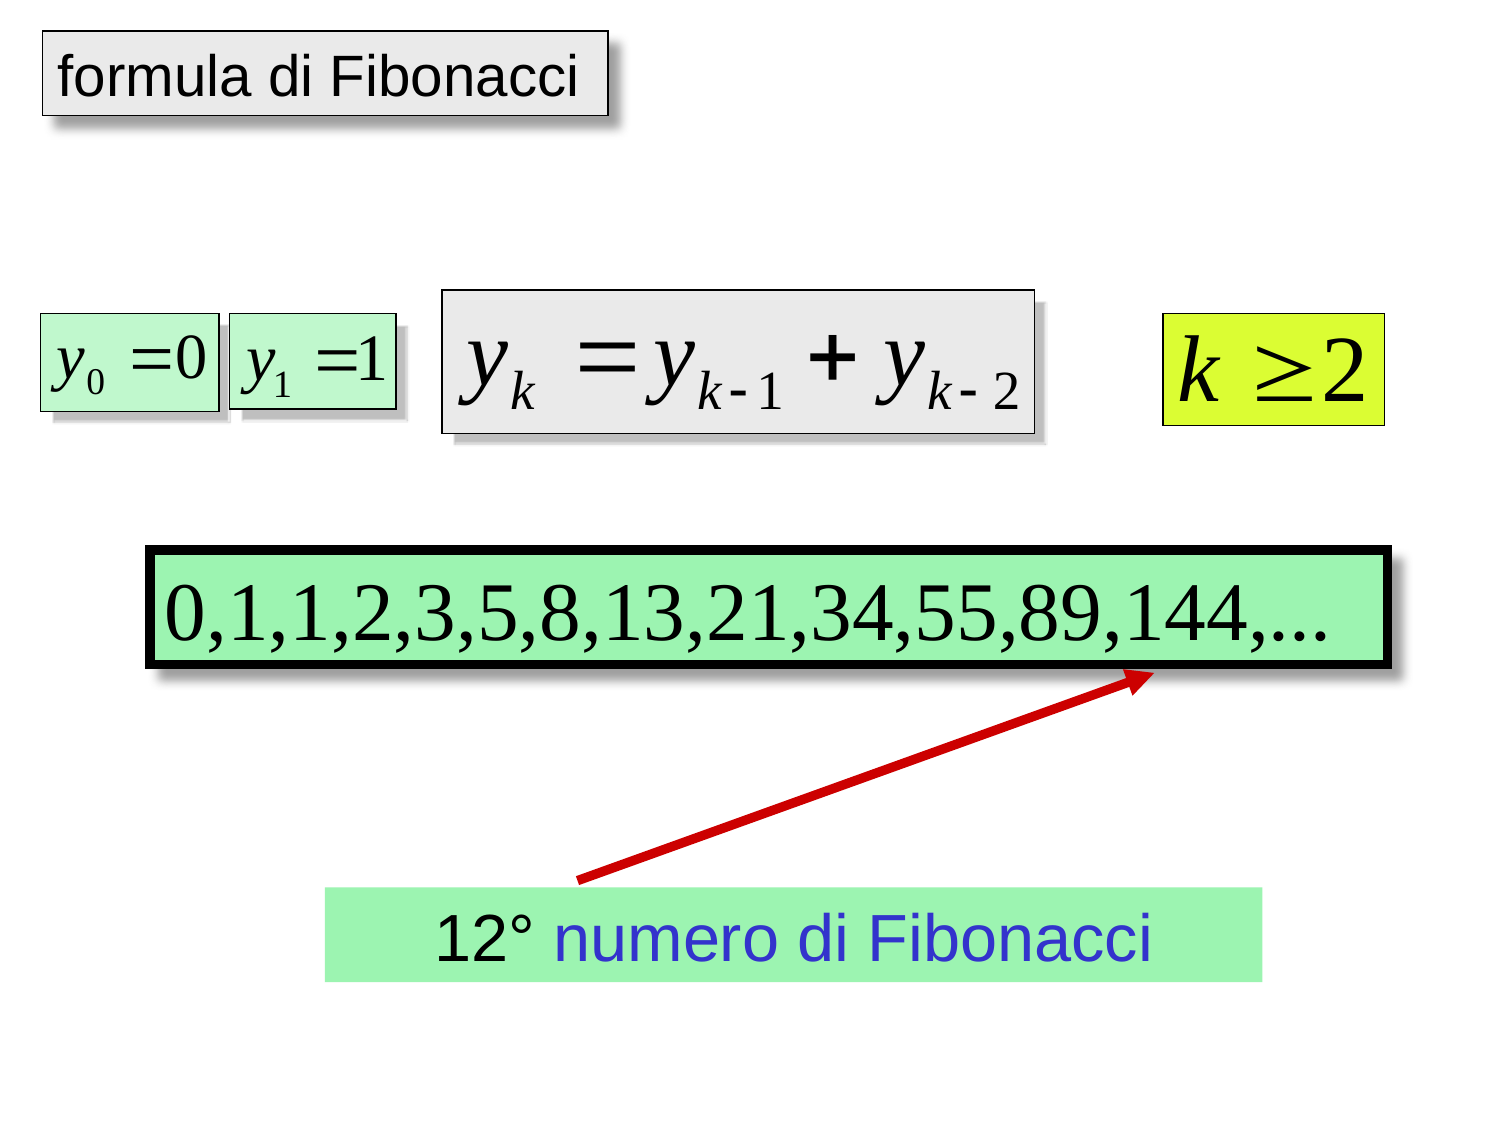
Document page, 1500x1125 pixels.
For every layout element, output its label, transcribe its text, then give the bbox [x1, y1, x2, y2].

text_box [1163, 314, 1385, 425]
text_box 12° numero di Fibonacci [324, 887, 1263, 983]
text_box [40, 313, 219, 411]
text_box 0,1,1,2,3,5,8,13,21,34,55,89,144,... [150, 549, 1388, 665]
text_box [229, 314, 396, 409]
text_box formula di Fibonacci [42, 31, 609, 116]
text_box [577, 671, 1155, 881]
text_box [442, 290, 1034, 434]
